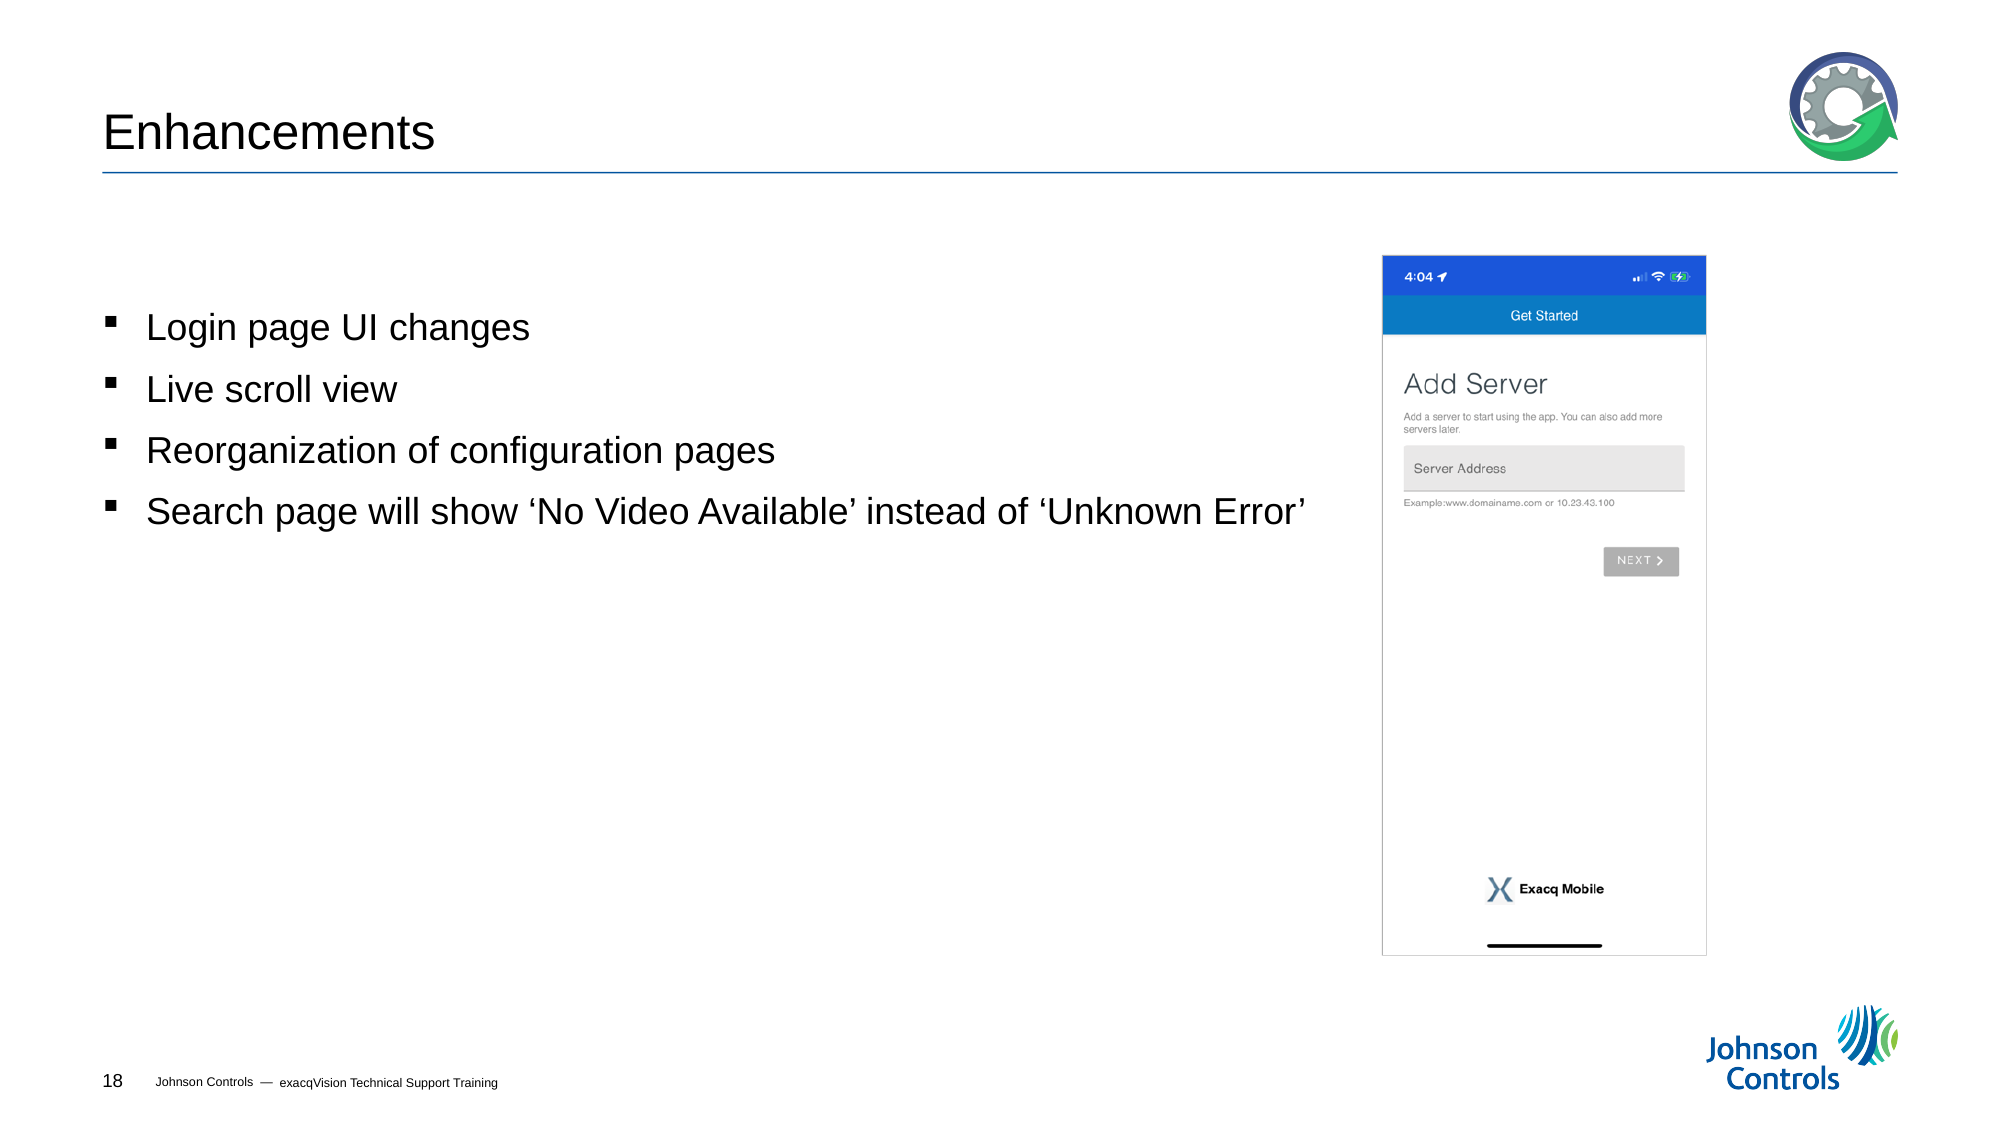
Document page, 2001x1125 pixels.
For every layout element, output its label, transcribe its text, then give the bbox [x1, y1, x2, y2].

picture [1789, 52, 1898, 161]
title Enhancements [102, 31, 1687, 161]
picture [1706, 1005, 1898, 1090]
picture [1380, 254, 1707, 956]
text_box Login page UI changes Live scroll view Reorganization of configuration pages Search page will show ‘No Video Available’ instead of ‘Unknown Error’ [102, 308, 1775, 965]
footer exacqVision Technical Support Training [263, 1062, 1529, 1103]
